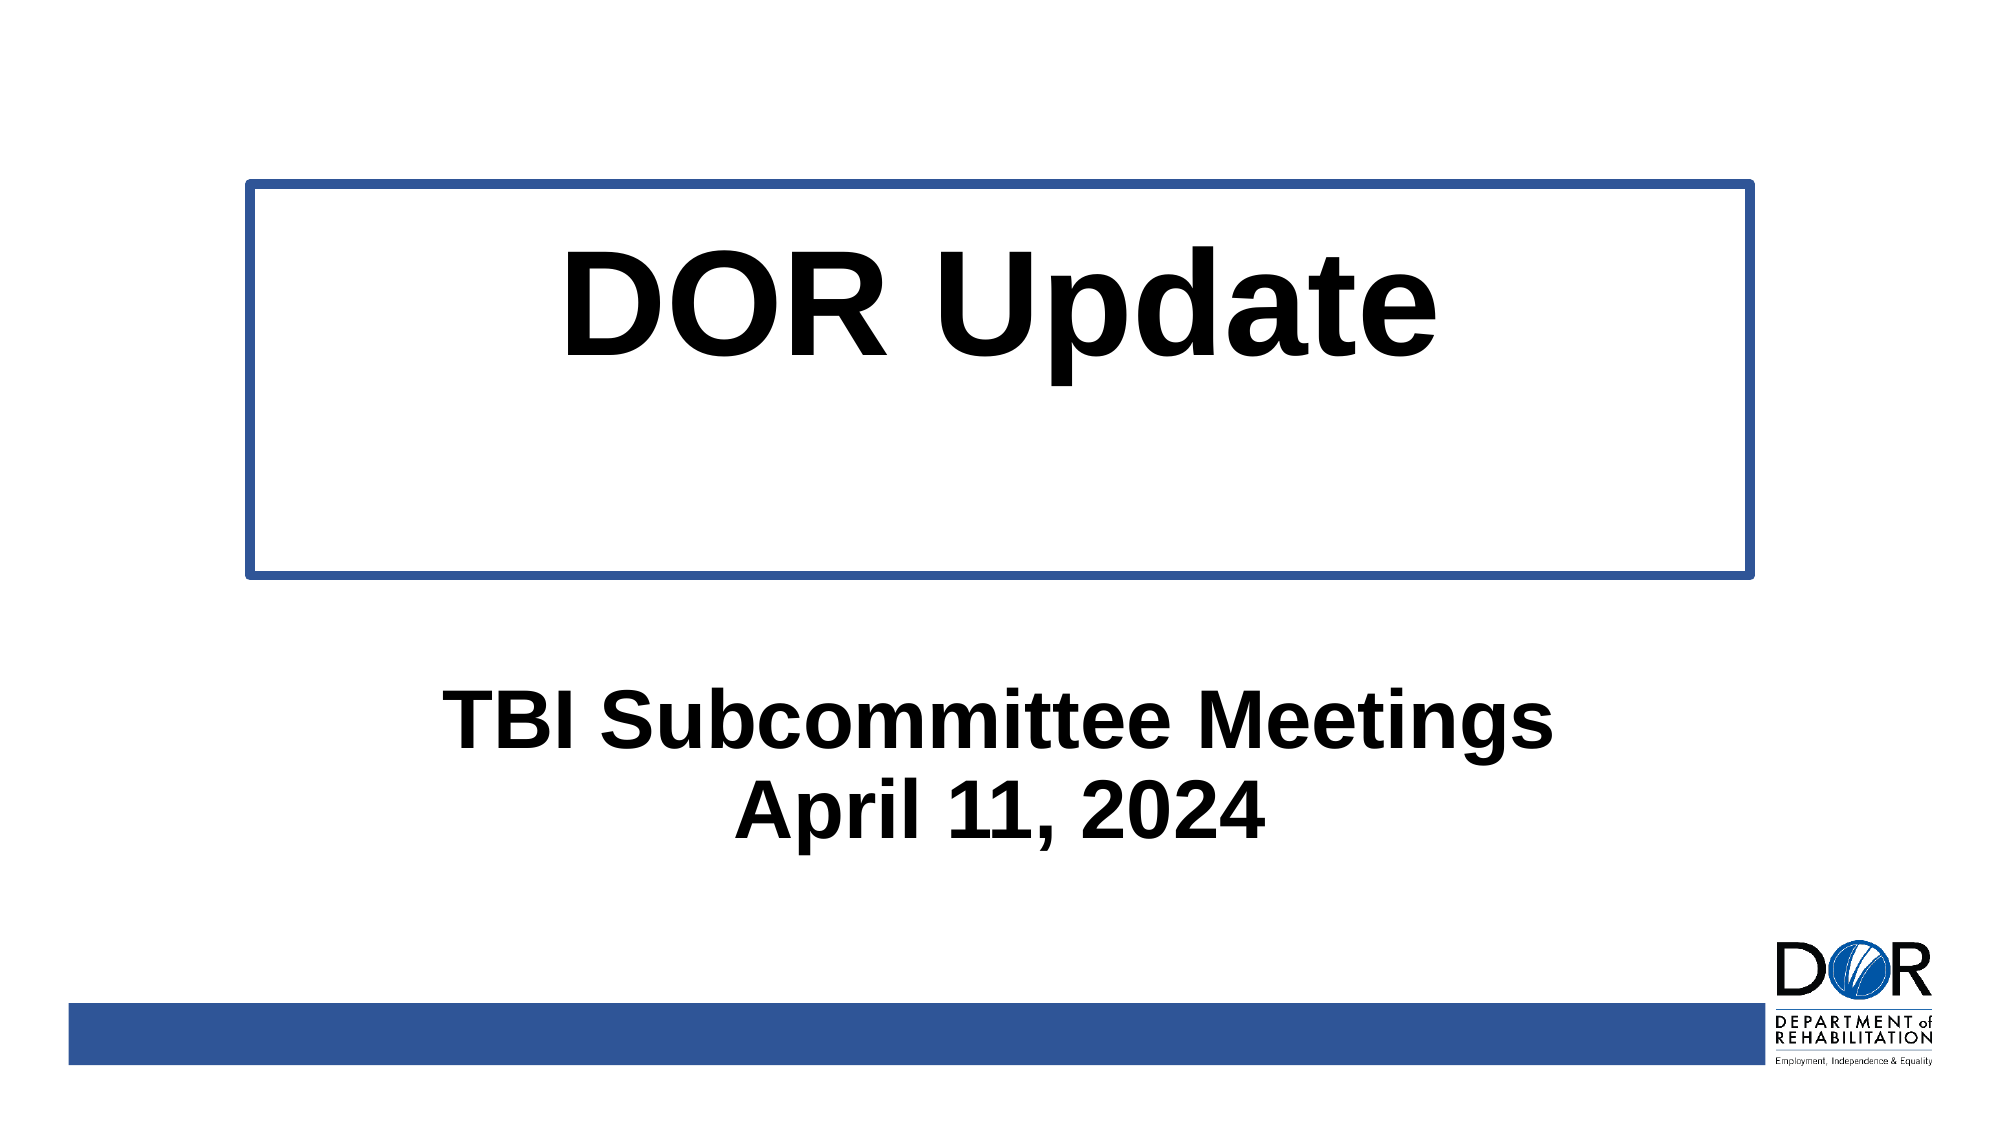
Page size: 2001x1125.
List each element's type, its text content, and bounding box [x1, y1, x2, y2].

title DOR Update [249, 184, 1750, 576]
text_box [68, 1003, 1766, 1066]
picture [1776, 940, 1932, 1066]
subtitle TBI Subcommittee Meetings April 11, 2024 [249, 669, 1750, 941]
